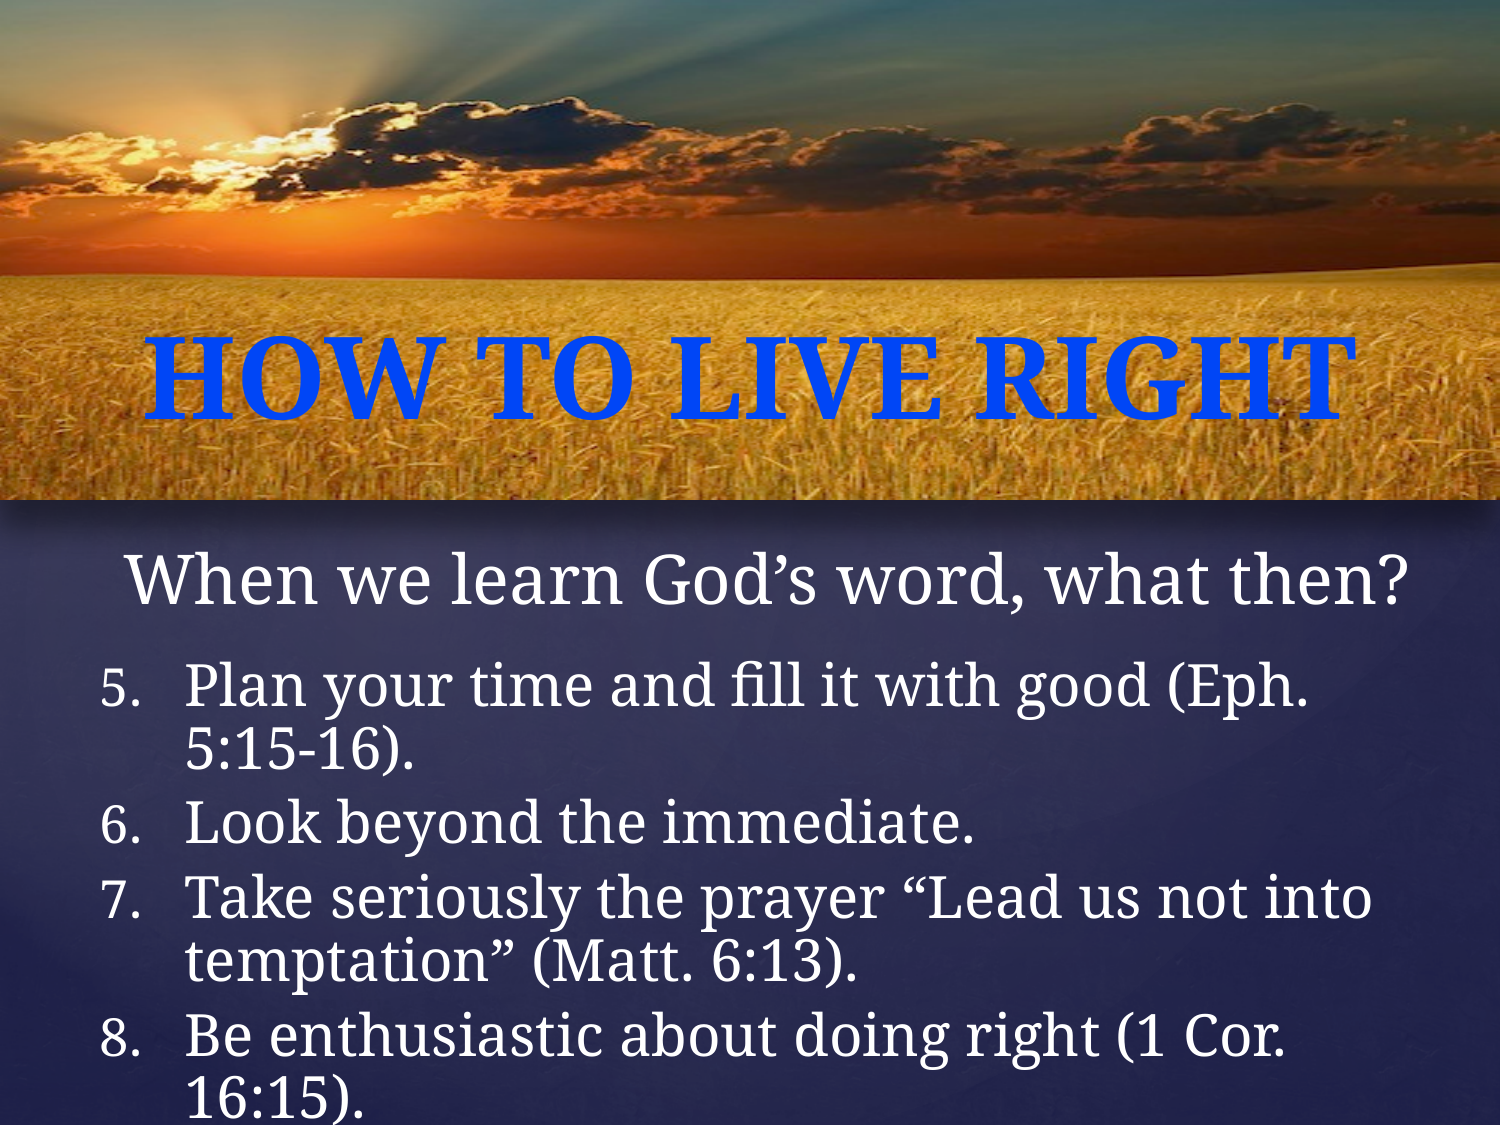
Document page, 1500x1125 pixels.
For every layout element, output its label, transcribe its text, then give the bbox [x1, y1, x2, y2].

picture [0, 0, 1500, 501]
list When we learn God’s word, what then? Plan your time and fill it with good (Eph. 5:15-16). Look beyond the immediate. Take seriously the prayer “Lead us not into temptation” (Matt. 6:13). Be enthusiastic about doing right (1 Cor. 16:15). [24, 537, 1450, 1100]
